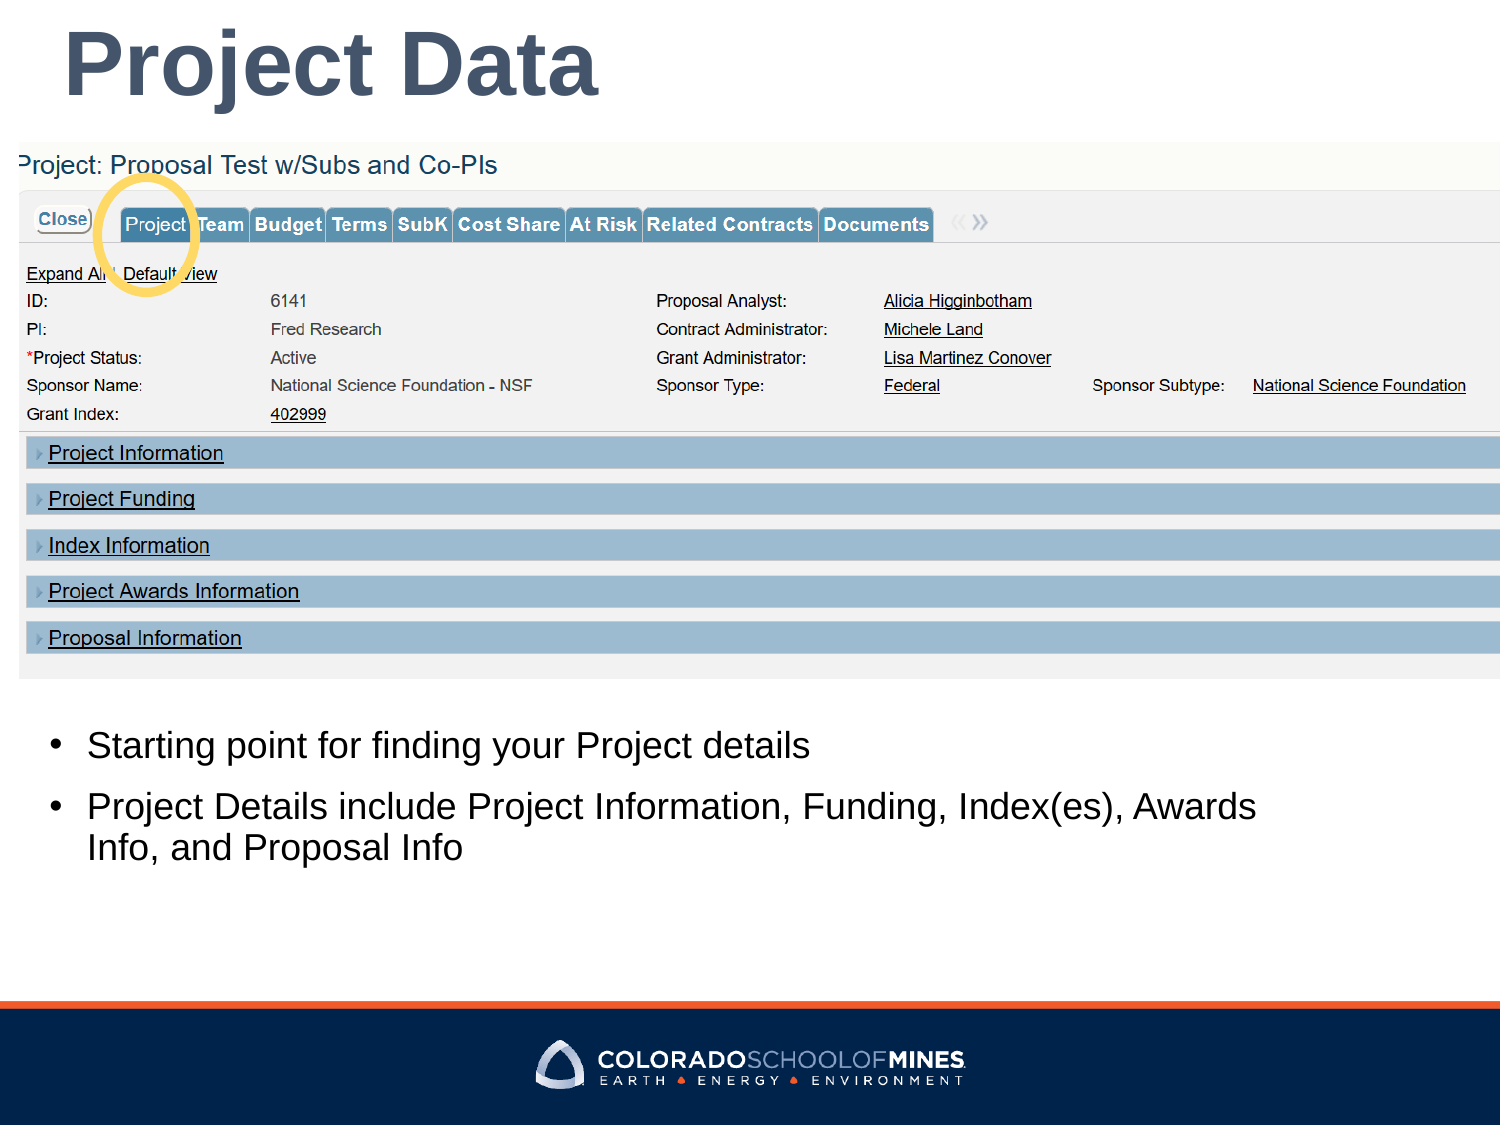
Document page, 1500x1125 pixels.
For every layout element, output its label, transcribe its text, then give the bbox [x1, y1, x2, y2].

list Starting point for finding your Project details Project Details include Project Information, Funding, Index(es), Awards Info, and Proposal Info [34, 718, 1351, 952]
title Project Data [48, 0, 1441, 142]
picture [0, 0, 1500, 1125]
